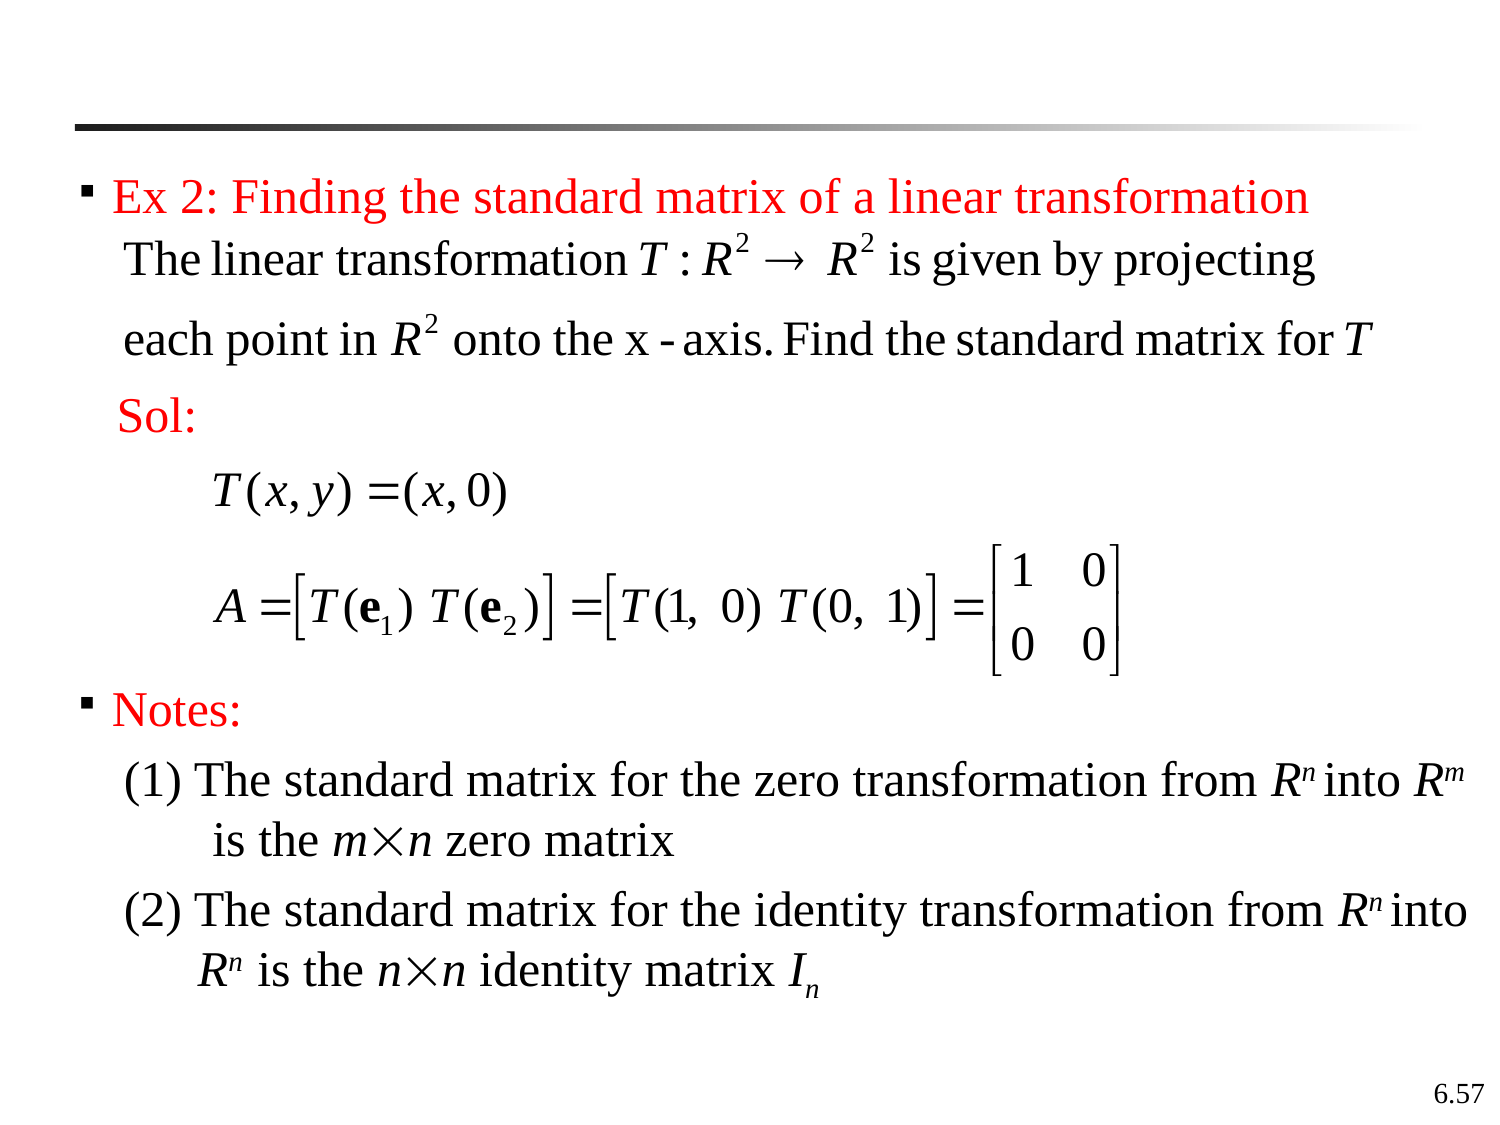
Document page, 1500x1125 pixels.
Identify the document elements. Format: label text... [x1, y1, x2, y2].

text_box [203, 535, 1138, 686]
text_box Sol: [101, 374, 290, 463]
slide_number 6.57 [1406, 1066, 1500, 1125]
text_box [116, 219, 1384, 378]
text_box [206, 460, 516, 528]
text_box Notes: (1) The standard matrix for the zero transformation from Rn into Rm is the mn zero matrix (2) The standard matrix for the identity transformation from Rn into Rn is the nn identity matrix In [64, 668, 1500, 1047]
list Ex 2: Finding the standard matrix of a linear transformation [64, 155, 1365, 244]
